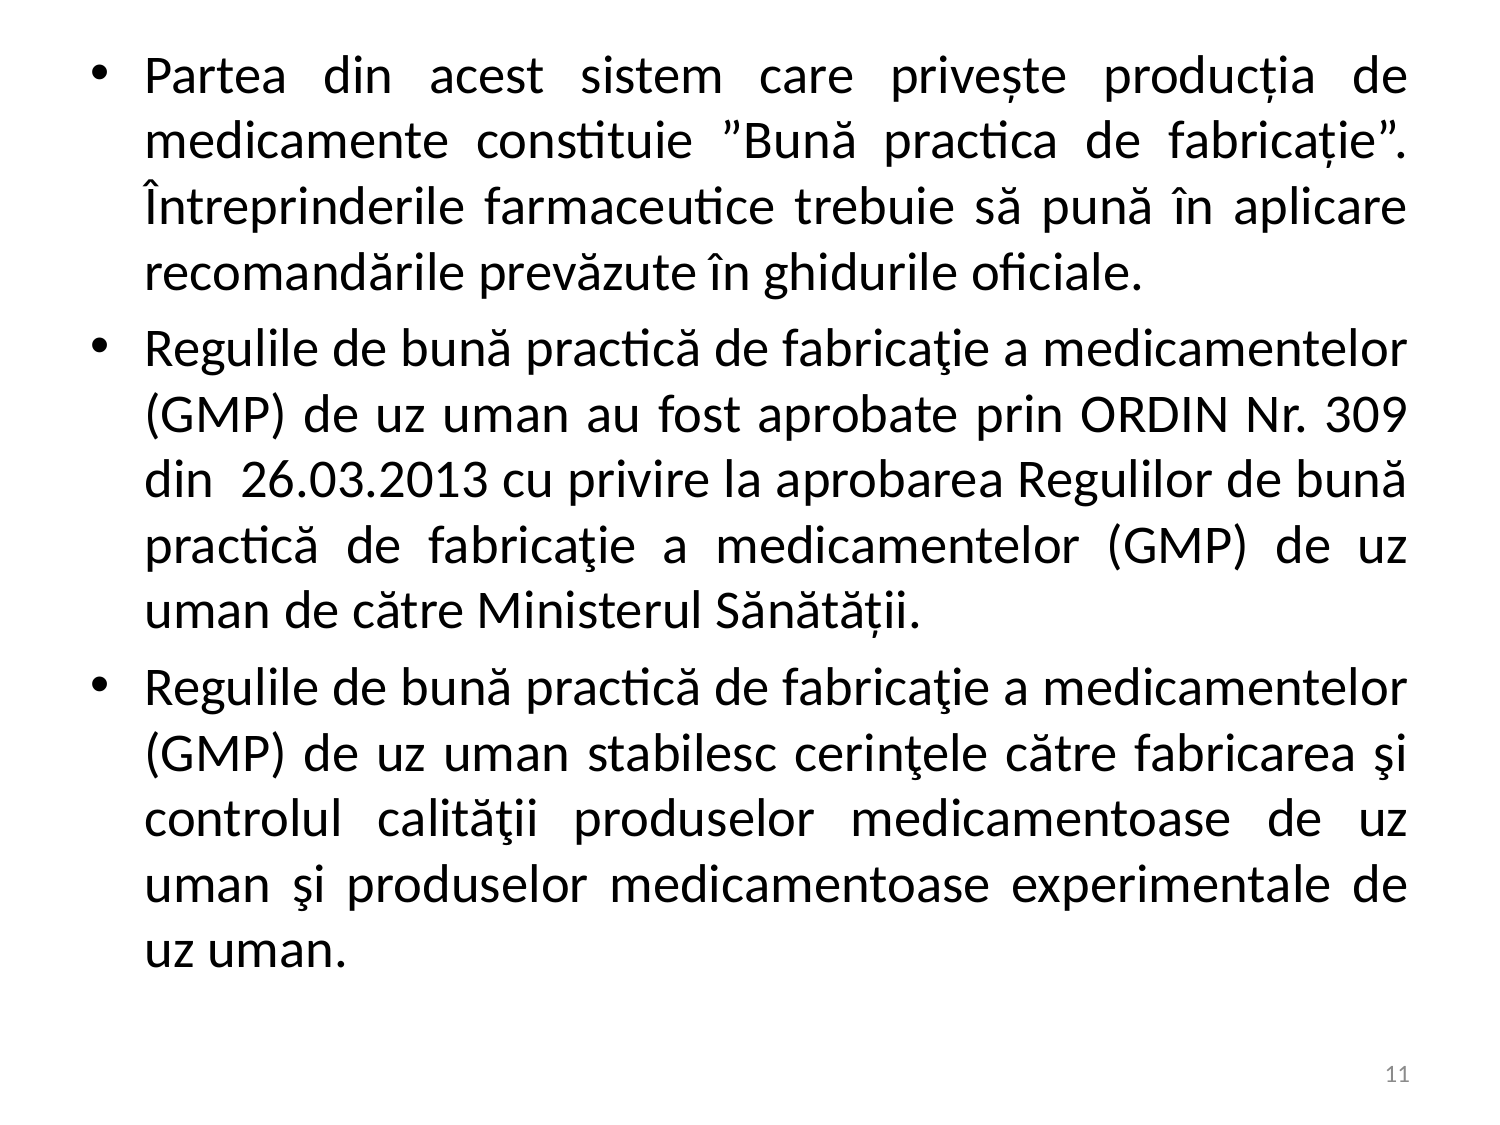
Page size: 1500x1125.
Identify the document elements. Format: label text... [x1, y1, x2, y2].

list Partea din acest sistem care privește producția de medicamente constituie ”Bună practica de fabricație”. Întreprinderile farmaceutice trebuie să pună în aplicare recomandările prevăzute în ghidurile oficiale. Regulile de bună practică de fabricaţie a medicamentelor (GMP) de uz uman au fost aprobate prin ORDIN Nr. 309 din 26.03.2013 cu privire la aprobarea Regulilor de bună practică de fabricaţie a medicamentelor (GMP) de uz uman de către Ministerul Sănătății. Regulile de bună practică de fabricaţie a medicamentelor (GMP) de uz uman stabilesc cerinţele către fabricarea şi controlul calităţii produselor medicamentoase de uz uman şi produselor medicamentoase experimentale de uz uman. [75, 30, 1425, 1059]
slide_number 11 [1074, 1042, 1425, 1103]
